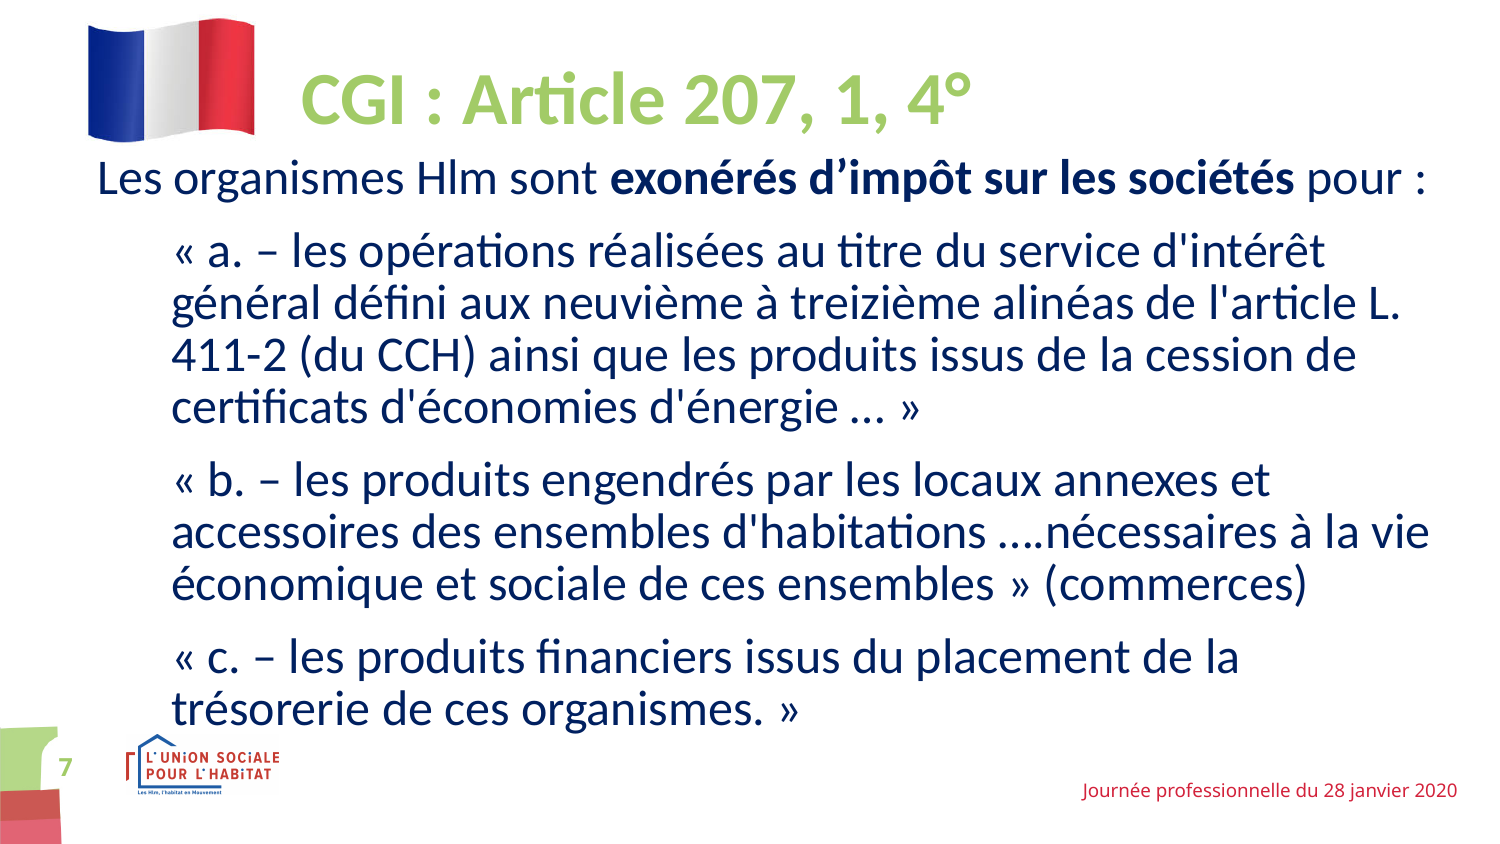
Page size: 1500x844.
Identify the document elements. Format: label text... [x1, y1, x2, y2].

picture [72, 14, 270, 146]
picture [0, 719, 75, 844]
picture [126, 743, 279, 795]
text_box CGI : Article 207, 1, 4° Les organismes Hlm sont exonérés d’impôt sur les sociétés pour : « a. – les opérations réalisées au titre du service d'intérêt général défini aux neuvième à treizième alinéas de l'article L. 411-2 (du CCH) ainsi que les produits issus de la cession de certificats d'économies d'énergie … » « b. – les produits engendrés par les locaux annexes et accessoires des ensembles d'habitations ….nécessaires à la vie économique et sociale de ces ensembles » (commerces) « c. – les produits financiers issus du placement de la trésorerie de ces organismes. » [82, 80, 1460, 743]
